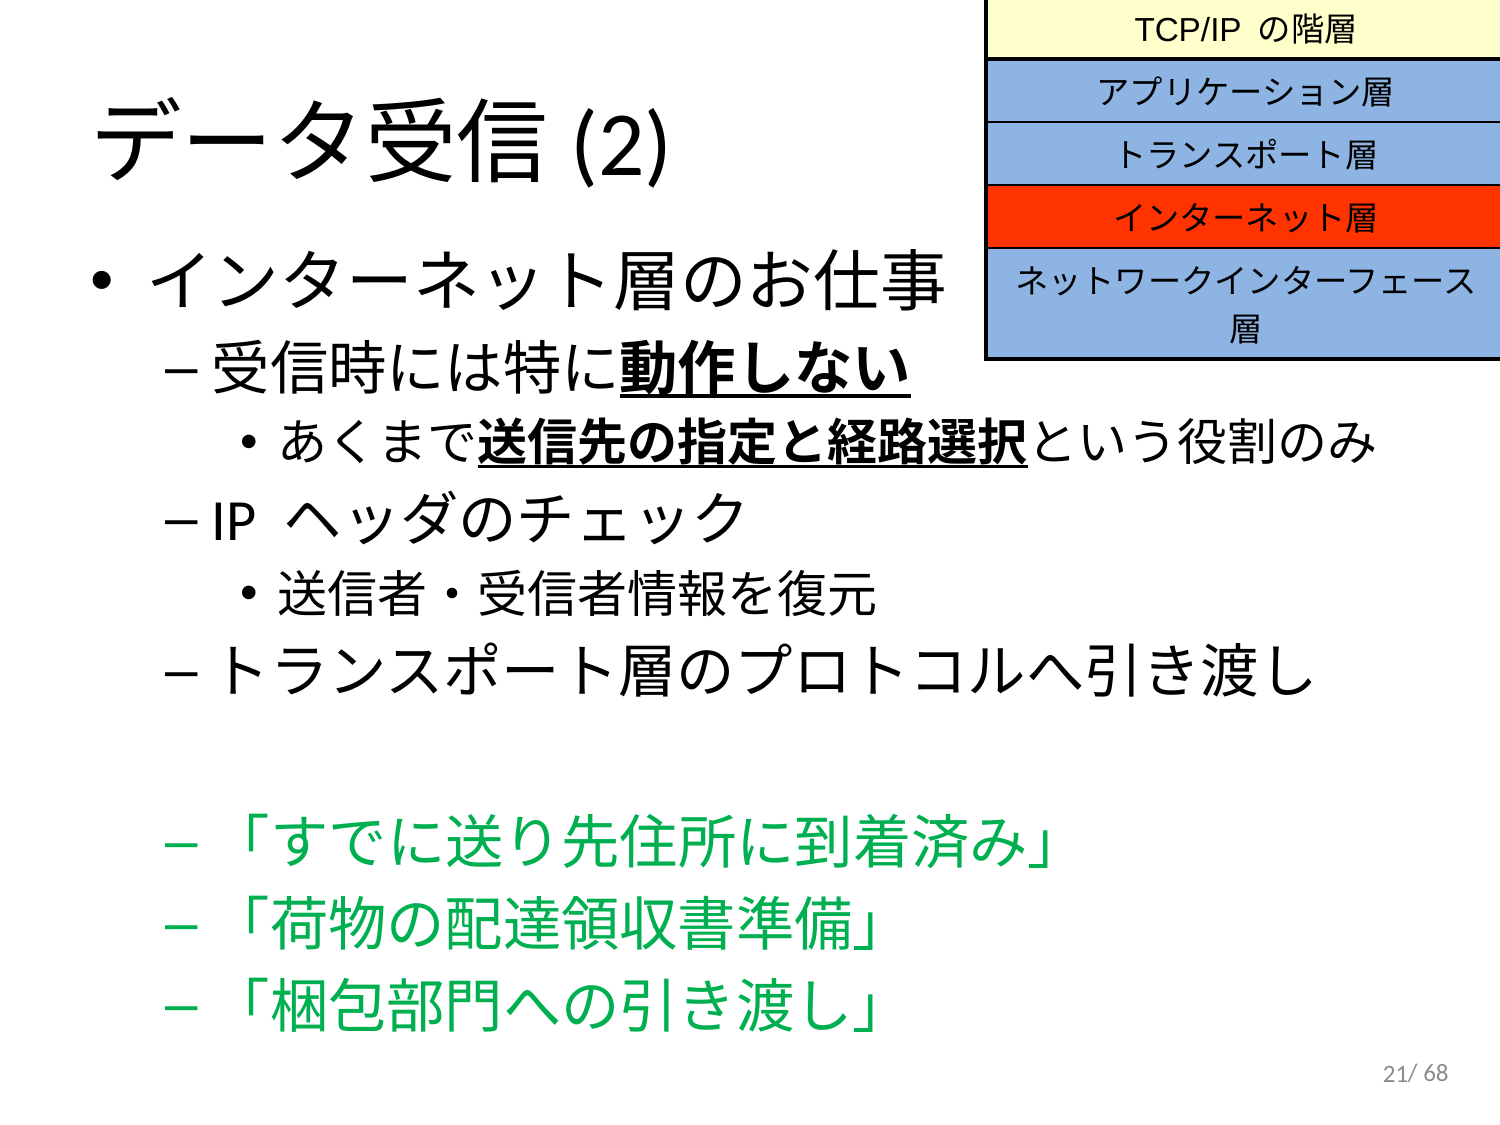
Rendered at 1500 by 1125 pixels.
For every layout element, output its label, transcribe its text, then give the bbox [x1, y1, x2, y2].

table_cell トランスポート層 [988, 123, 1500, 184]
table_cell ネットワークインターフェース層 [988, 249, 1500, 357]
table_cell インターネット層 [988, 186, 1500, 247]
slide_number 21 [1073, 1042, 1424, 1103]
title データ受信(2) [74, 44, 984, 231]
table_cell アプリケーション層 [988, 61, 1500, 121]
table_header TCP/IP の階層 [988, 0, 1500, 57]
list インターネット層のお仕事 受信時には特に動作しない あくまで送信先の指定と経路選択という役割のみ IP ヘッダのチェック 送信者・受信者情報を復元 トランスポート層のプロトコルへ引き渡し 「すでに送り先住所に到着済み」 「荷物の配達領収書準備」 「梱包部門への引き渡し」 [74, 231, 1426, 1006]
